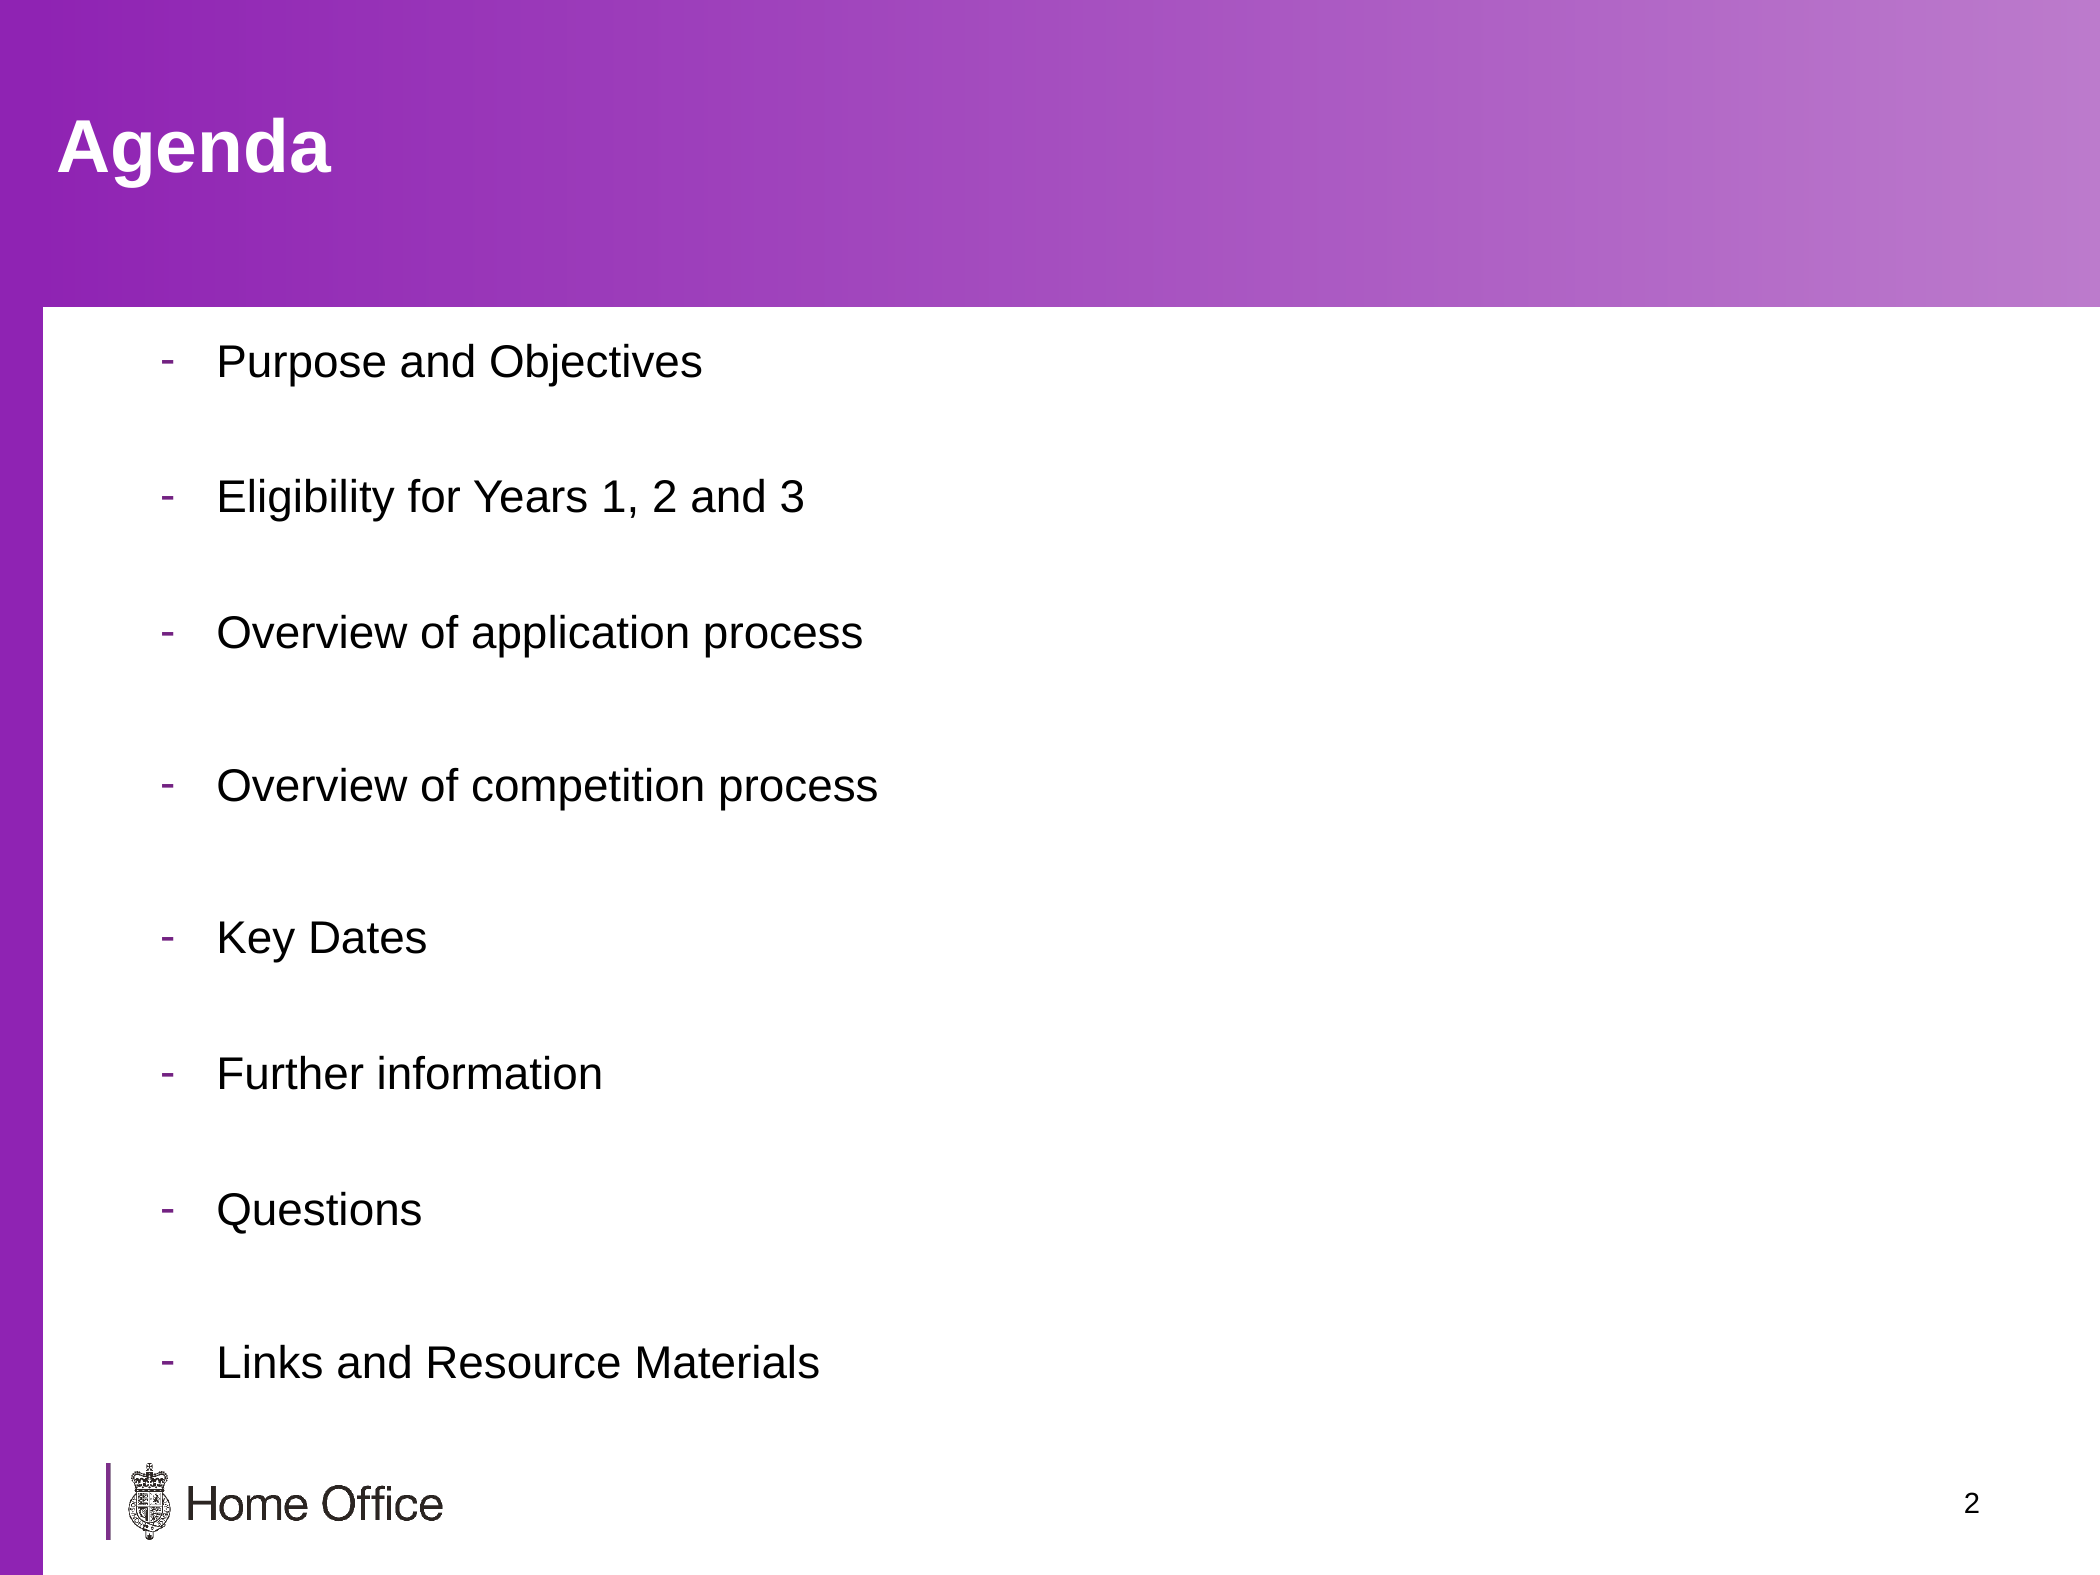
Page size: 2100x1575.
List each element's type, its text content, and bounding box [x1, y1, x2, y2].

title Agenda [41, 0, 2100, 307]
list Purpose and Objectives Eligibility for Years 1, 2 and 3 Overview of application process Overview of competition process Key Dates Further information Questions Links and Resource Materials [79, 263, 2075, 1370]
slide_number 1 [1505, 1459, 1995, 1544]
picture [106, 1462, 443, 1540]
